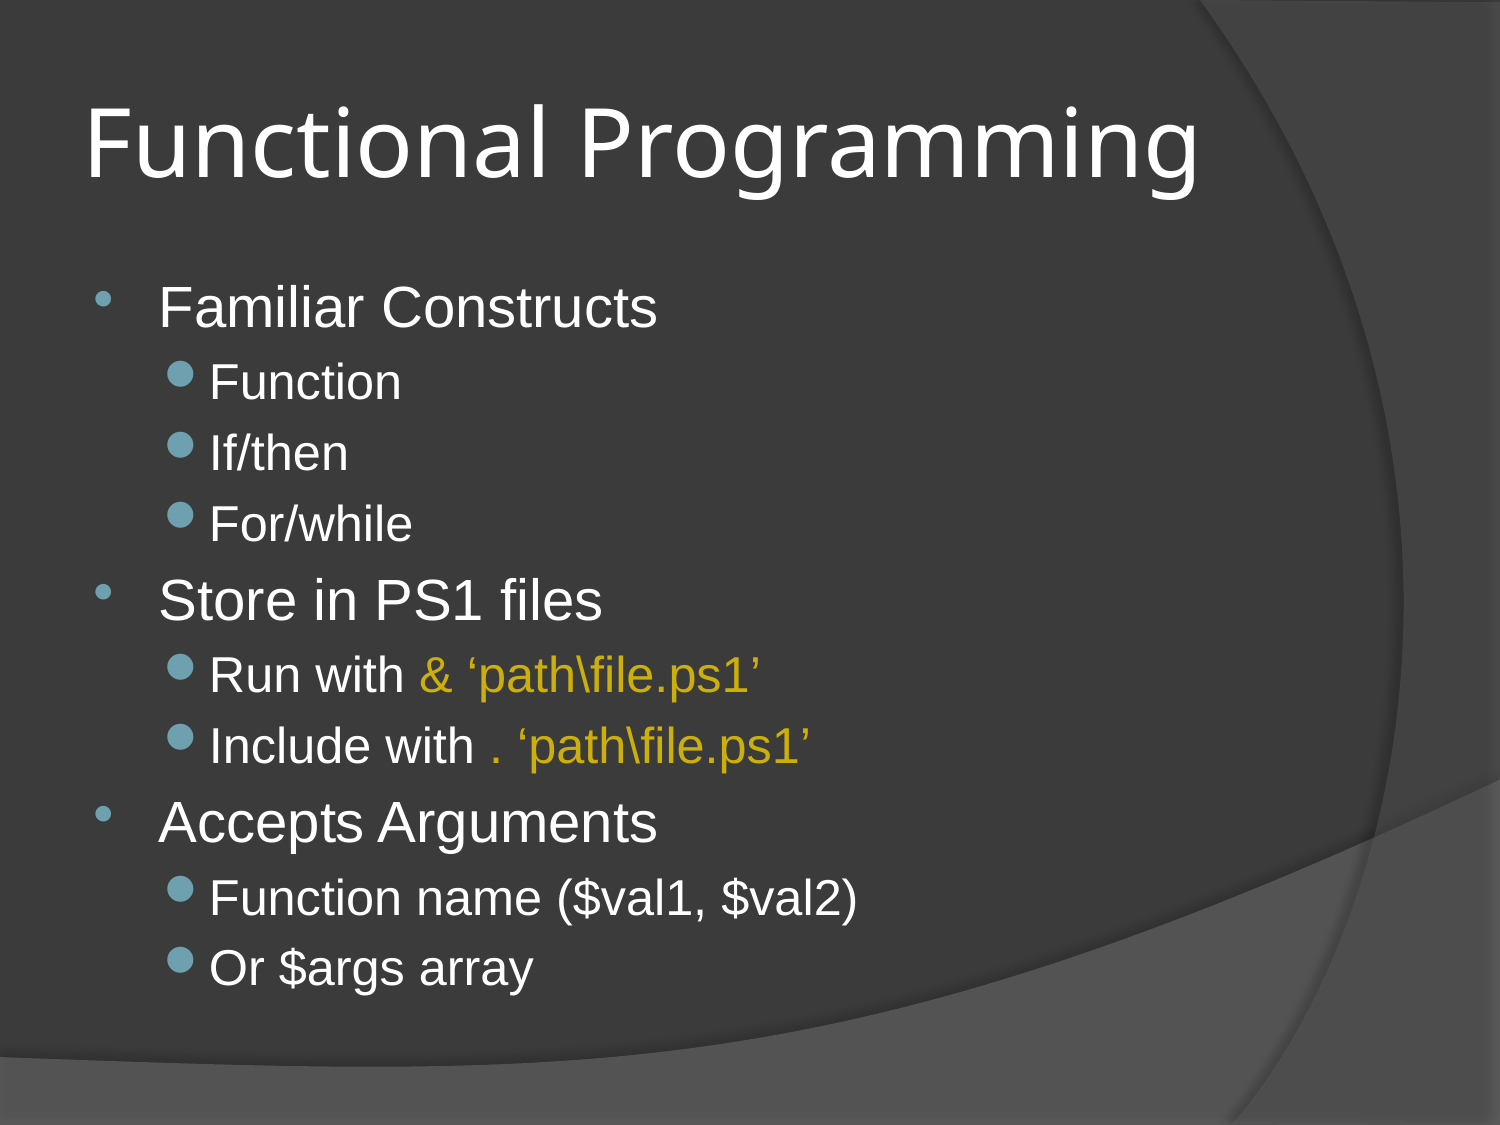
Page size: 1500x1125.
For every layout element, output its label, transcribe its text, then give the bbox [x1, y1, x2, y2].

title Functional Programming [75, 45, 1300, 233]
list Familiar Constructs Function If/then For/while Store in PS1 files Run with & ‘path\file.ps1’ Include with . ‘path\file.ps1’ Accepts Arguments Function name ($val1, $val2) Or $args array [75, 262, 1300, 1005]
